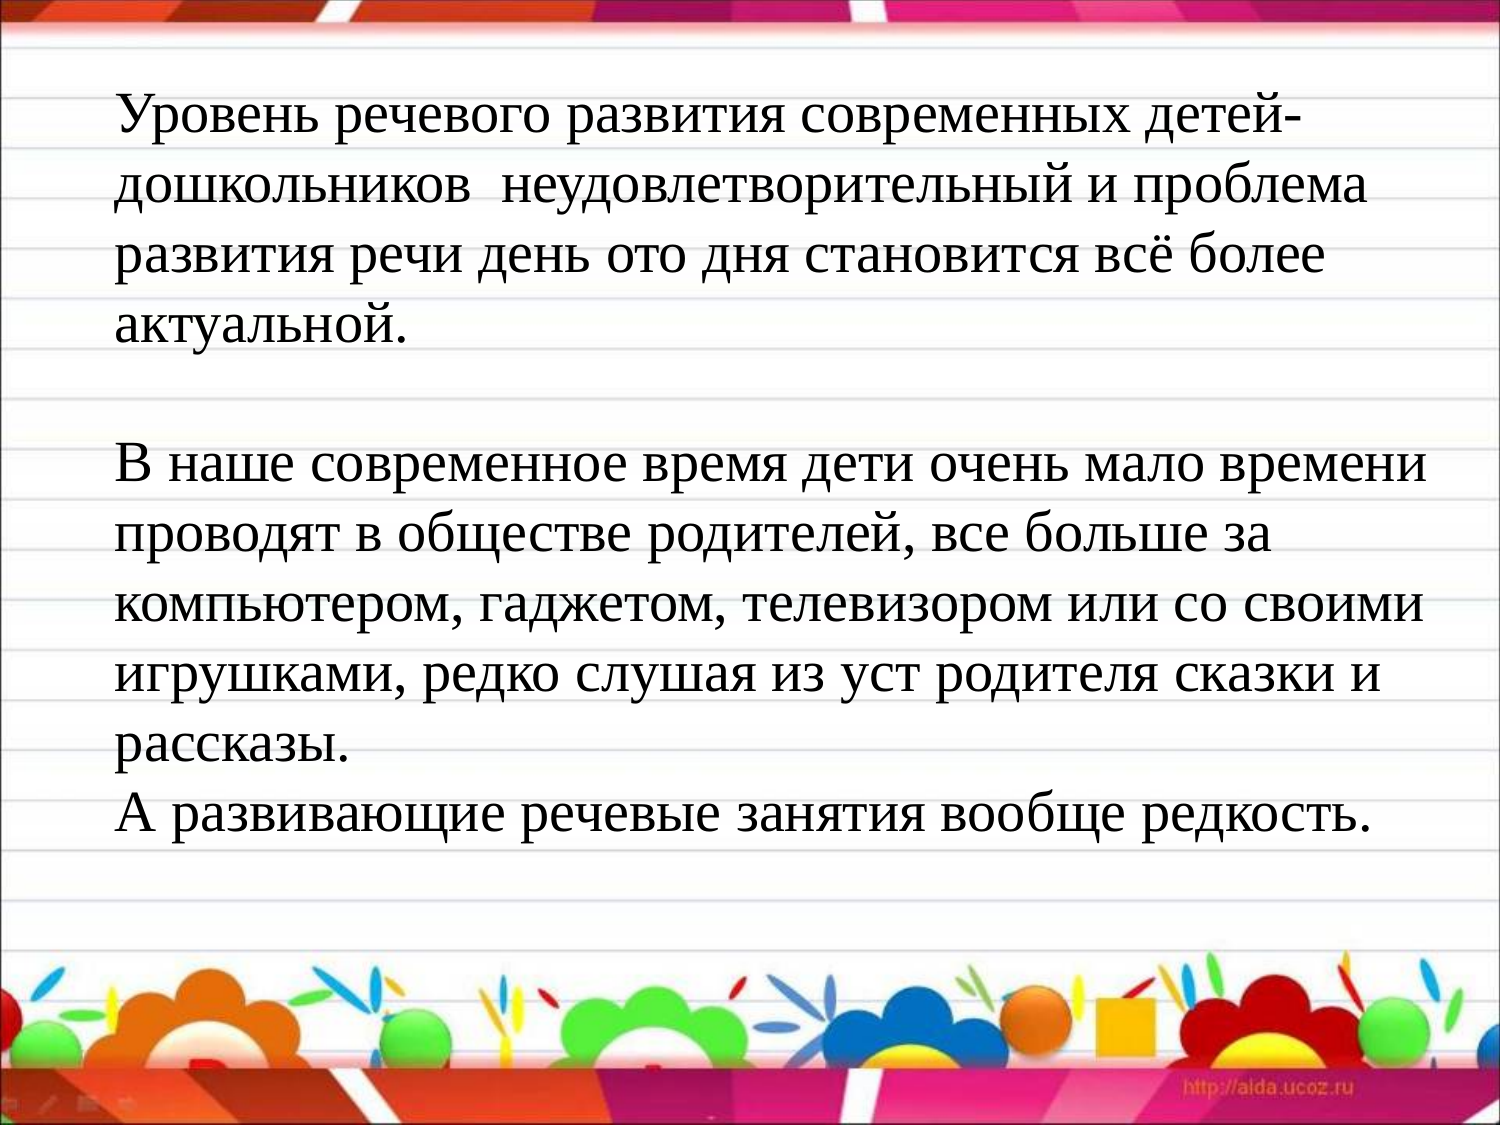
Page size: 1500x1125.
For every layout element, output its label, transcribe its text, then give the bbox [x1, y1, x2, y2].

text_box Уровень речевого развития современных детей-дошкольников неудовлетворительный и проблема развития речи день ото дня становится всё более актуальной. В наше современное время дети очень мало времени проводят в обществе родителей, все больше за компьютером, гаджетом, телевизором или со своими игрушками, редко слушая из уст родителя сказки и рассказы. А развивающие речевые занятия вообще редкость. [100, 66, 1447, 921]
picture [0, 0, 1500, 1125]
